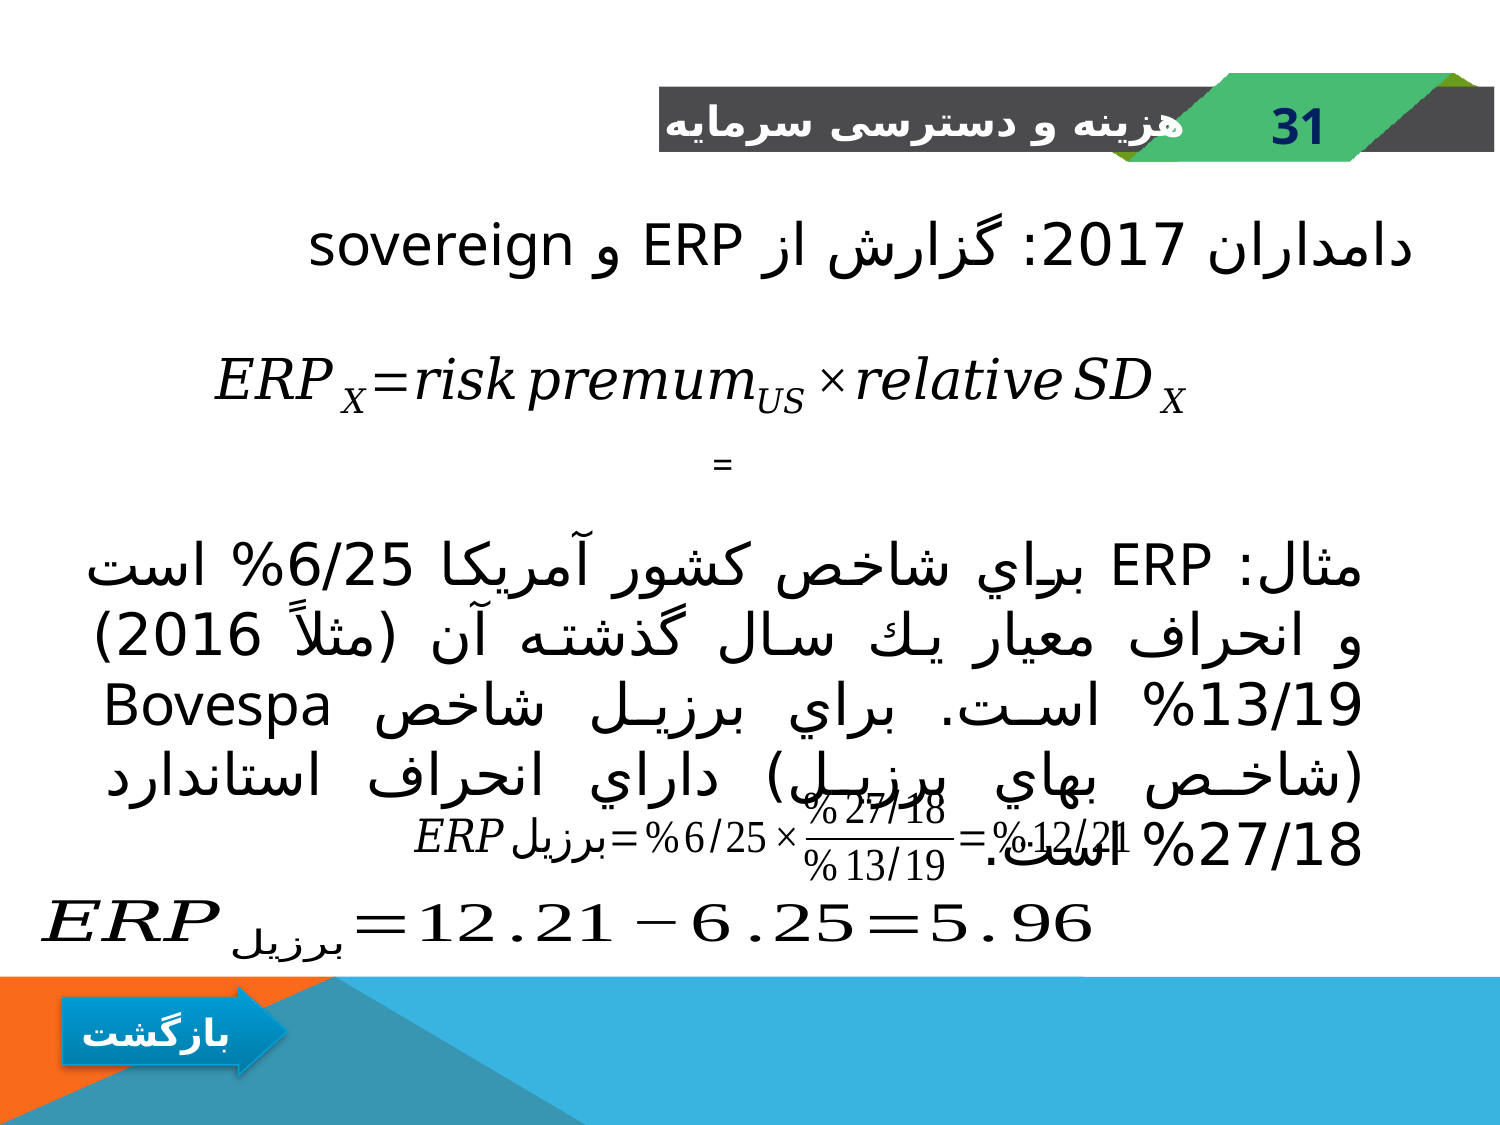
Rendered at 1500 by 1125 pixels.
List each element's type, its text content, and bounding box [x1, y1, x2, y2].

text_box دامداران 2017: گزارش از ERP و sovereign [115, 200, 1429, 285]
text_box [624, 73, 1498, 163]
text_box مثال: ERP براي شاخص كشور آمريكا 6/25% است و انحراف معيار يك سال گذشته آن (مثلاً 2016) 13/19% است. براي برزيل شاخص Bovespa (شاخص بهاي برزيل) داراي انحراف استاندارد 27/18% است. [66, 519, 1380, 885]
